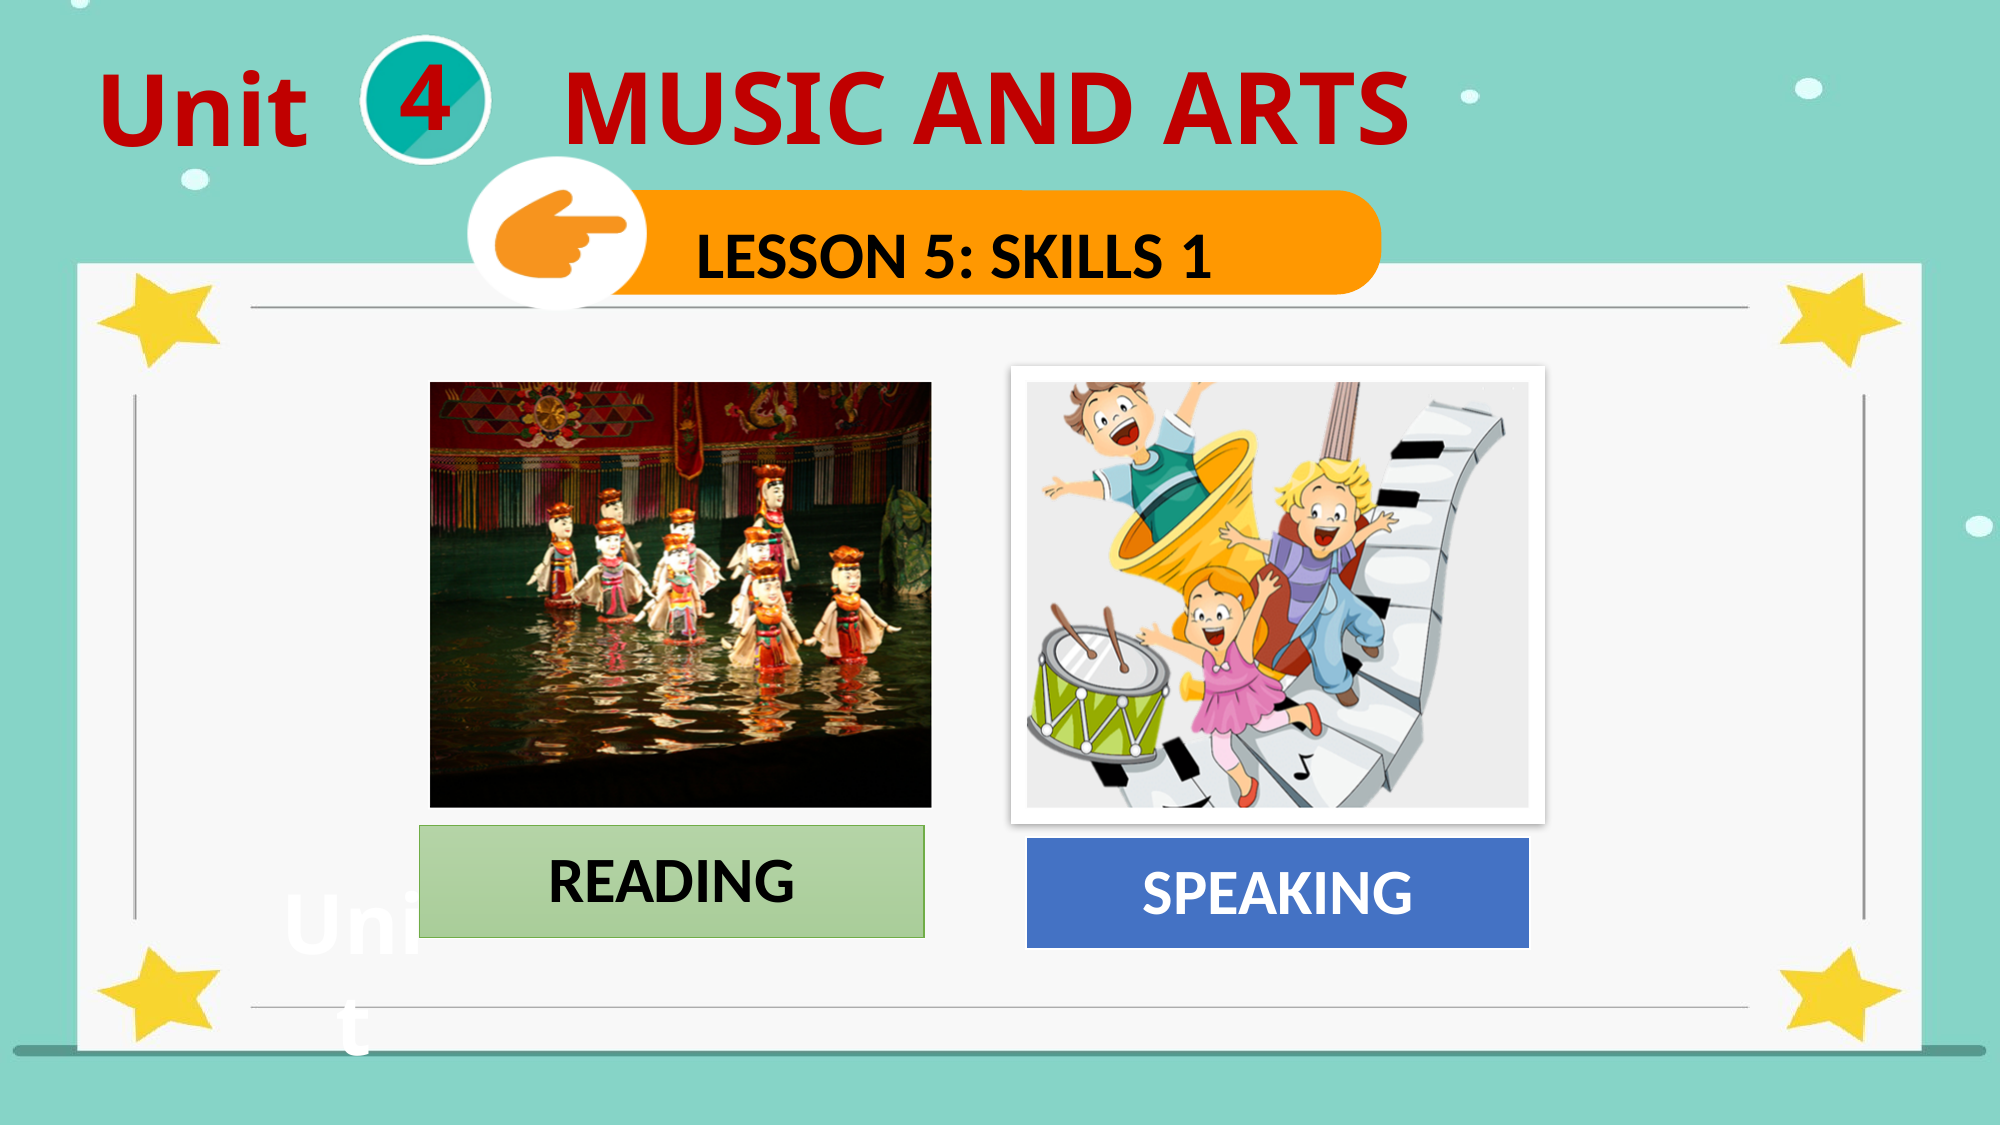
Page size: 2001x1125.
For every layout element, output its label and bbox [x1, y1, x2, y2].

picture [355, 28, 657, 317]
text_box [419, 825, 925, 938]
text_box [1025, 837, 1531, 950]
picture [428, 380, 934, 810]
list [0, 0, 2000, 1125]
picture [1025, 380, 1530, 810]
